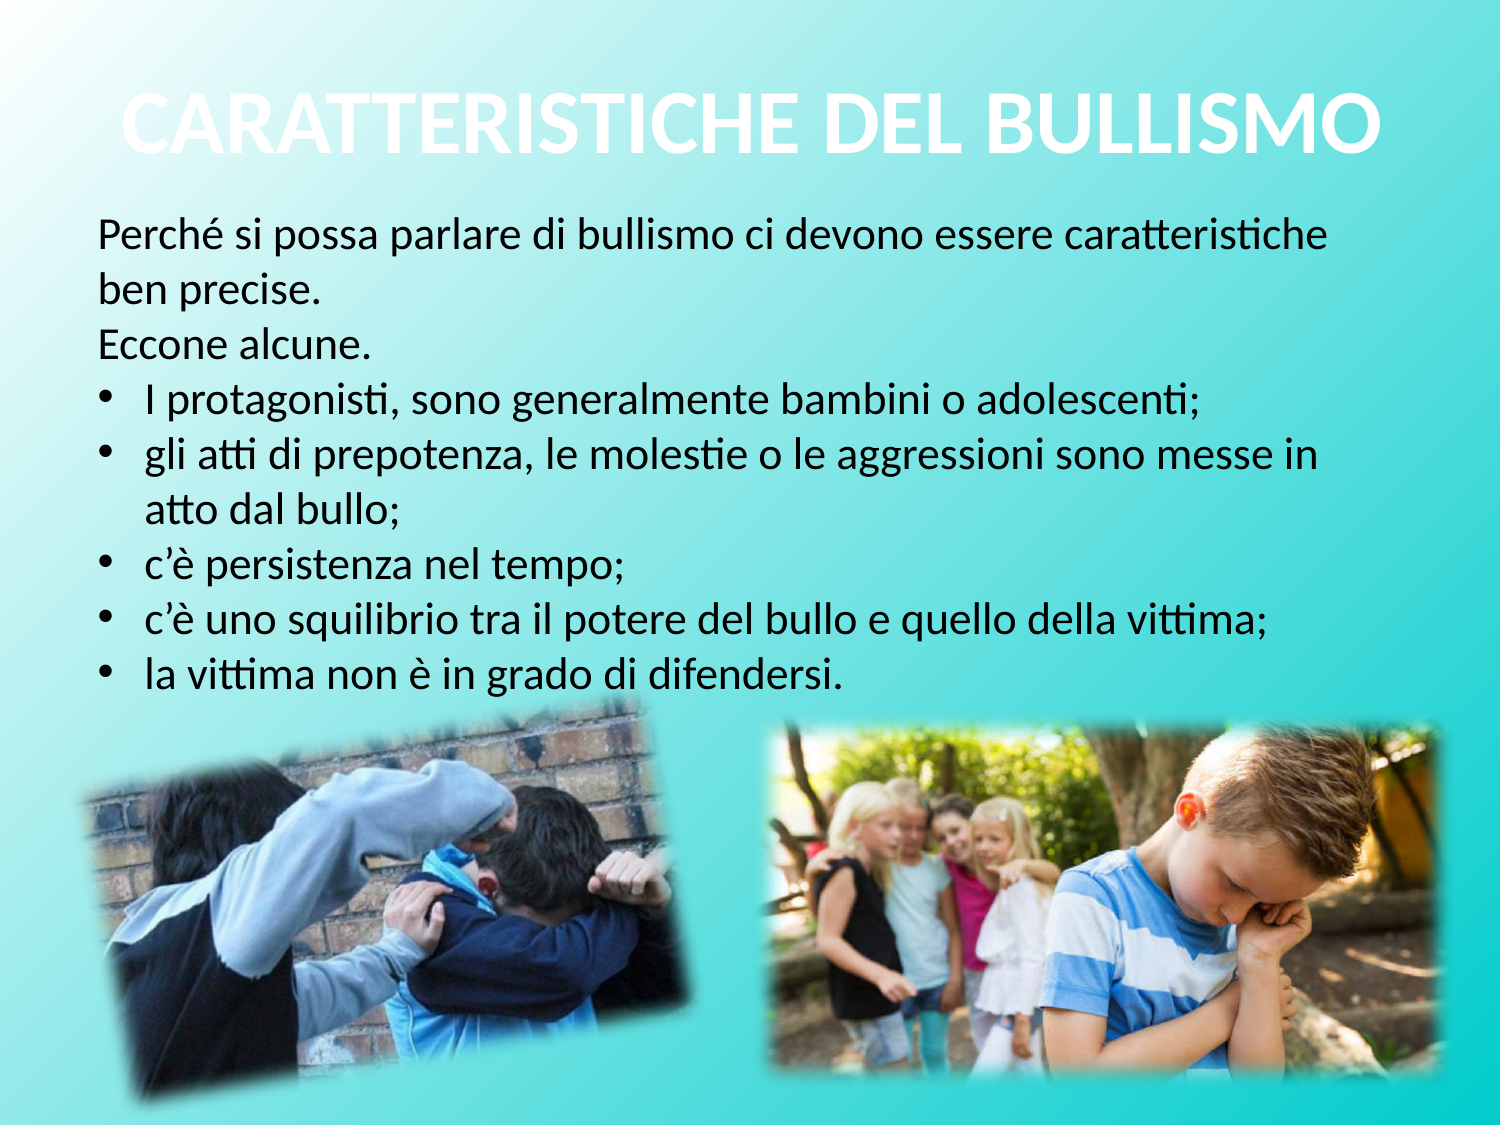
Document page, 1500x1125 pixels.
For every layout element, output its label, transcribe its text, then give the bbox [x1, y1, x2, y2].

text_box Perché si possa parlare di bullismo ci devono essere caratteristiche ben precise. Eccone alcune. I protagonisti, sono generalmente bambini o adolescenti; gli atti di prepotenza, le molestie o le aggressioni sono messe in atto dal bullo; c’è persistenza nel tempo; c’è uno squilibrio tra il potere del bullo e quello della vittima; la vittima non è in grado di difendersi. [82, 196, 1411, 706]
picture [85, 710, 690, 1090]
text_box CARATTERISTICHE DEL BULLISMO [106, 54, 1400, 180]
picture [752, 711, 1456, 1090]
